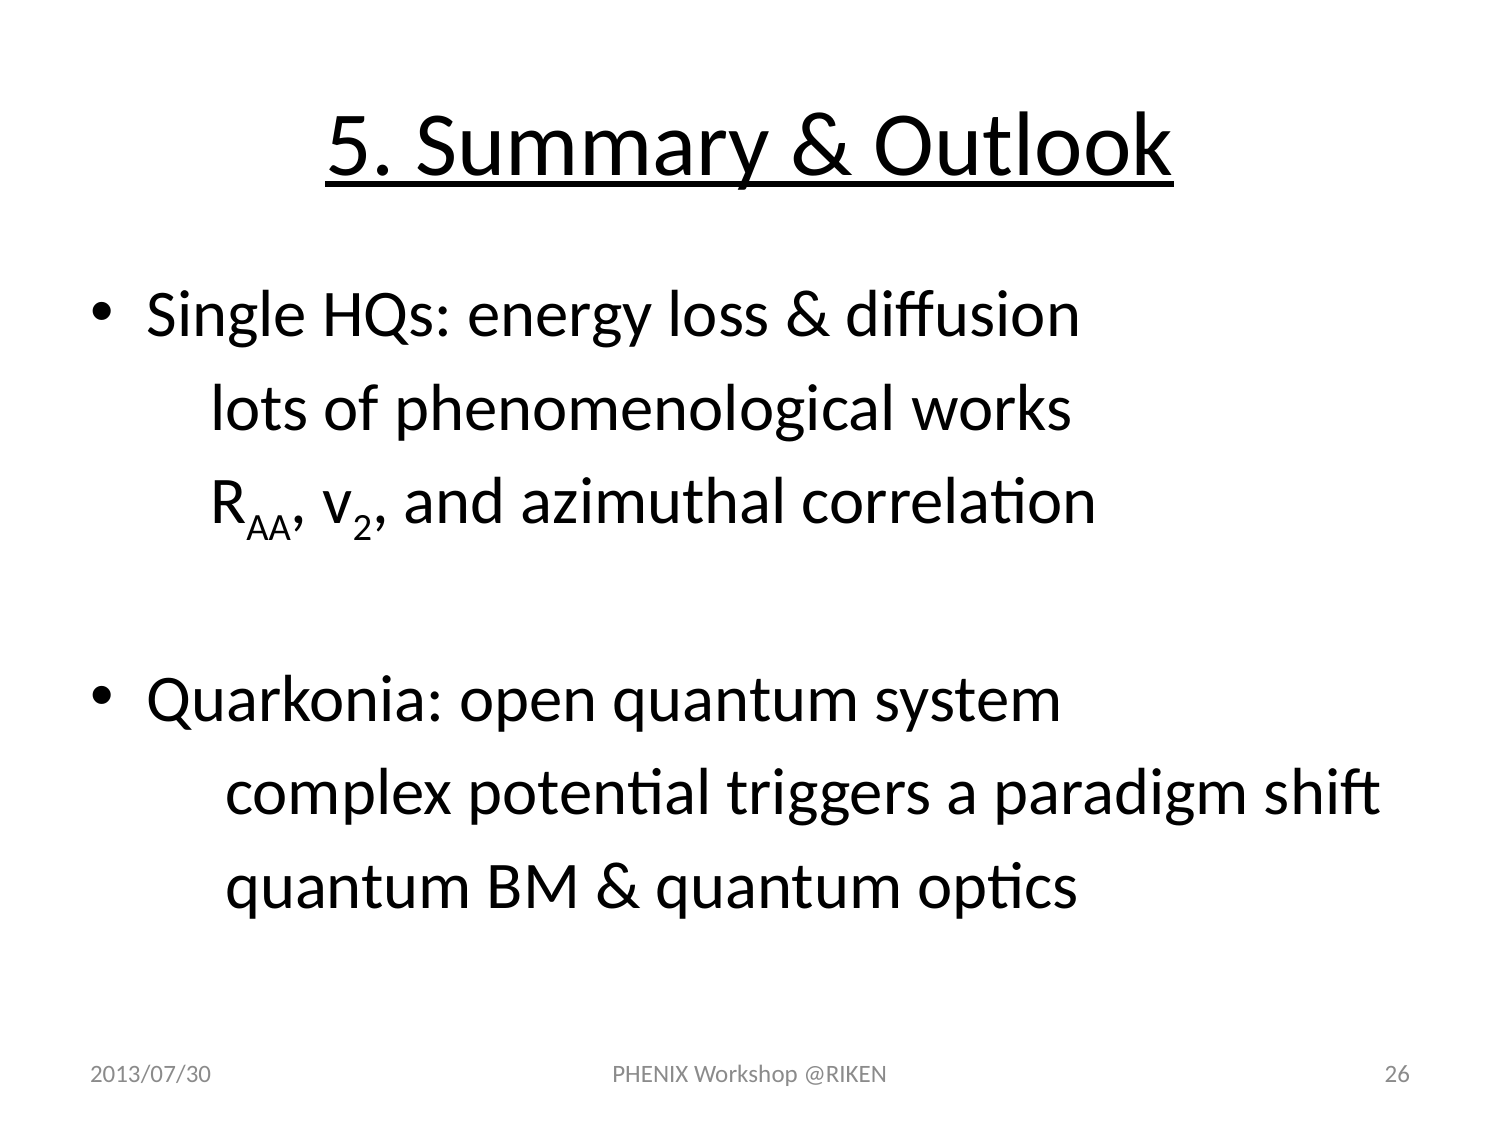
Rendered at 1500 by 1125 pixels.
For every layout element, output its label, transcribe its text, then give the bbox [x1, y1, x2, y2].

slide_number 26 [1074, 1042, 1425, 1103]
footer PHENIX Workshop @RIKEN [512, 1042, 988, 1103]
list Single HQs: energy loss & diffusion lots of phenomenological works RAA, v2, and azimuthal correlation Quarkonia: open quantum system complex potential triggers a paradigm shift quantum BM & quantum optics [75, 262, 1425, 1005]
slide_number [75, 1042, 425, 1103]
title 5. Summary & Outlook [75, 45, 1425, 233]
